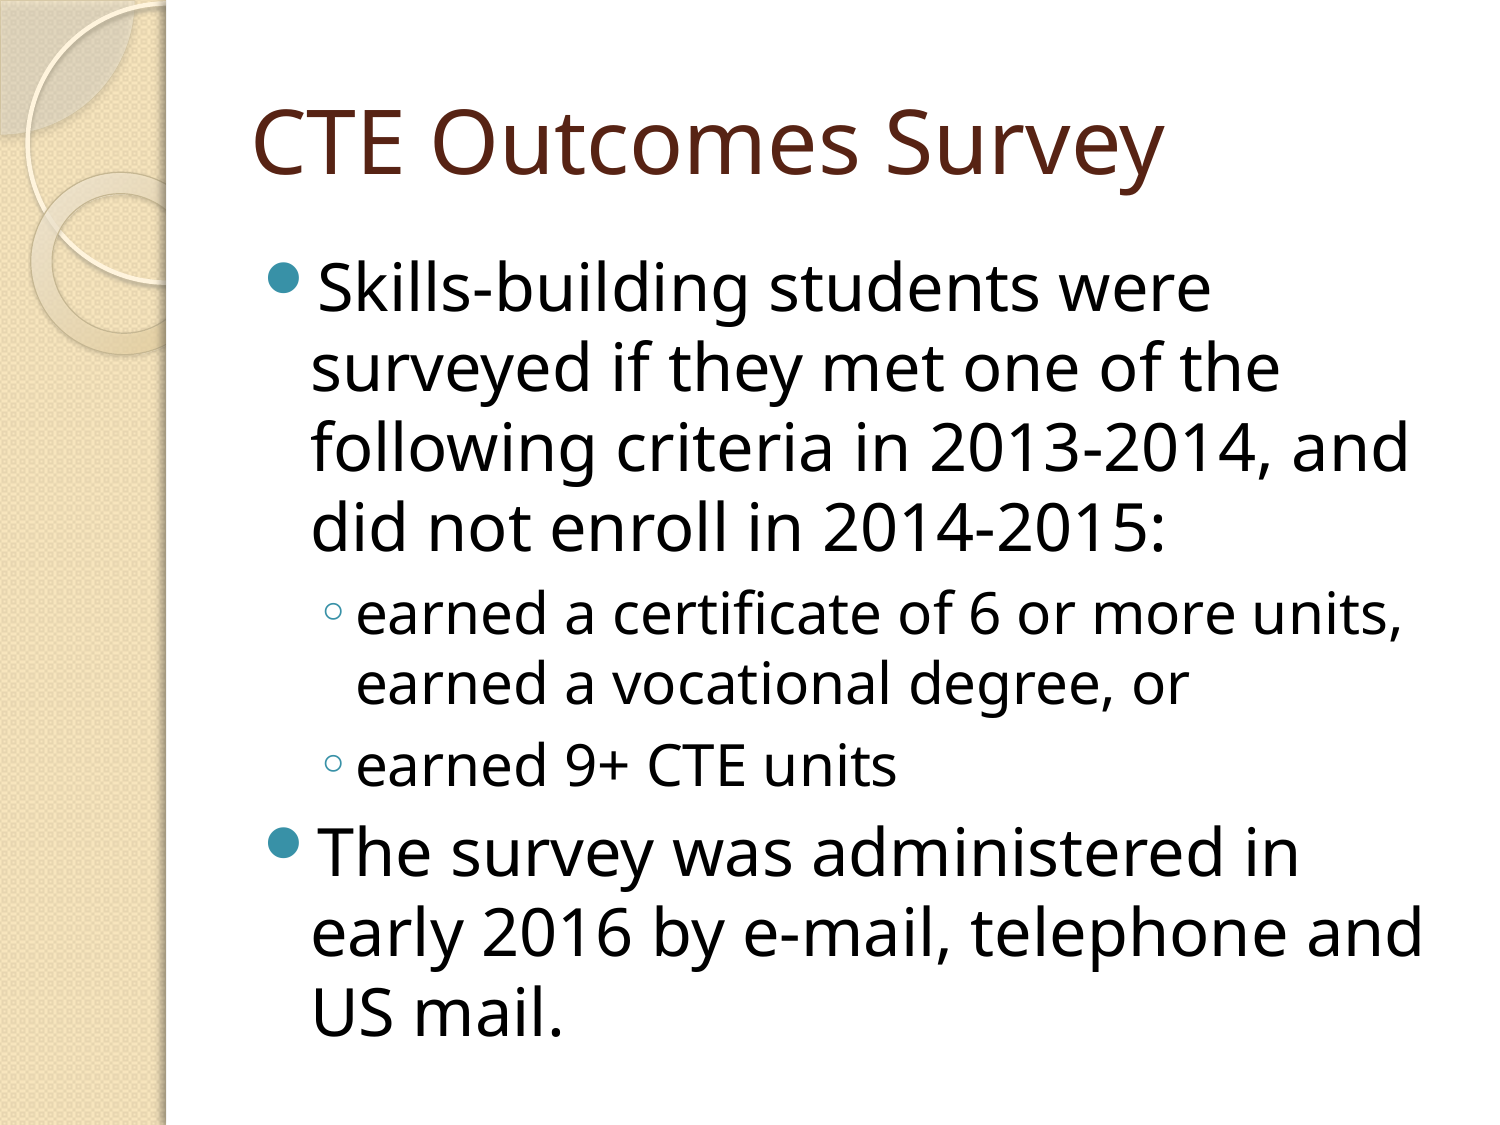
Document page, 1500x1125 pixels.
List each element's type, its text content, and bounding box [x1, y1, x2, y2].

title CTE Outcomes Survey [235, 45, 1466, 233]
list Skills-building students were surveyed if they met one of the following criteria in 2013-2014, and did not enroll in 2014-2015: earned a certificate of 6 or more units, earned a vocational degree, or earned 9+ CTE units The survey was administered in early 2016 by e-mail, telephone and US mail. [235, 237, 1466, 1025]
